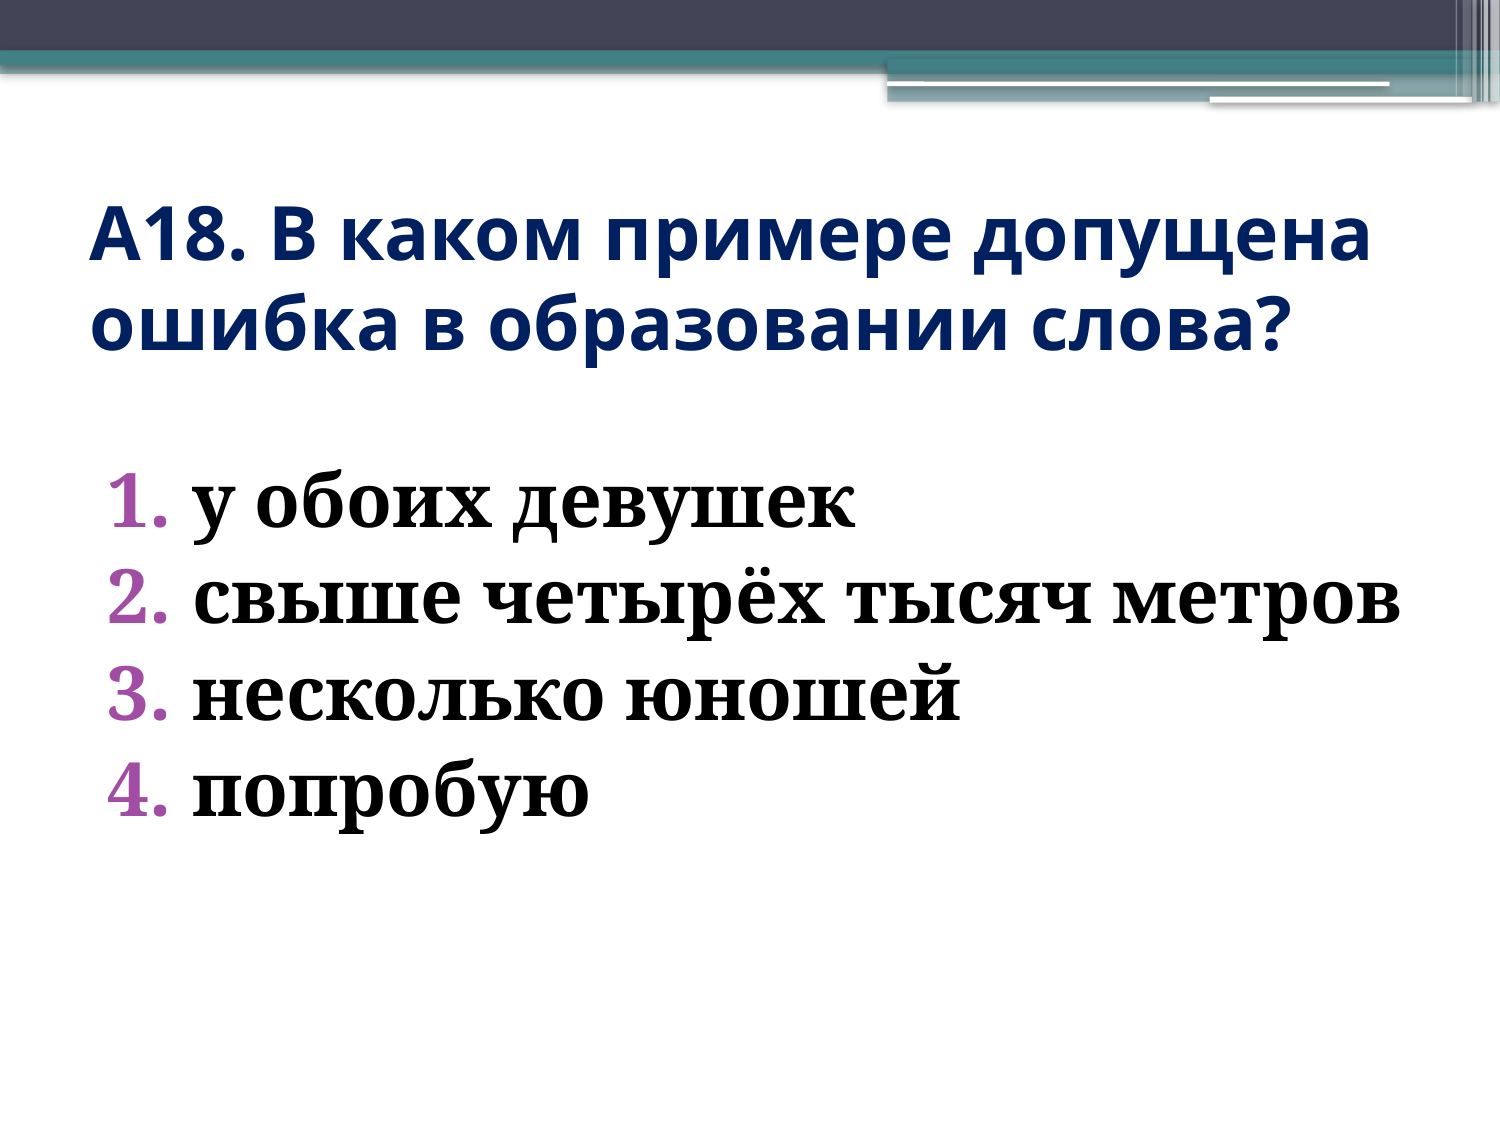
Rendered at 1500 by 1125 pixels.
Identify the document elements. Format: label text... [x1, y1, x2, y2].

list у обоих девушек свыше четырёх тысяч метров несколько юношей попробую [75, 368, 1425, 1079]
title А18. В каком примере допущена ошибка в образовании слова? [75, 187, 1425, 363]
